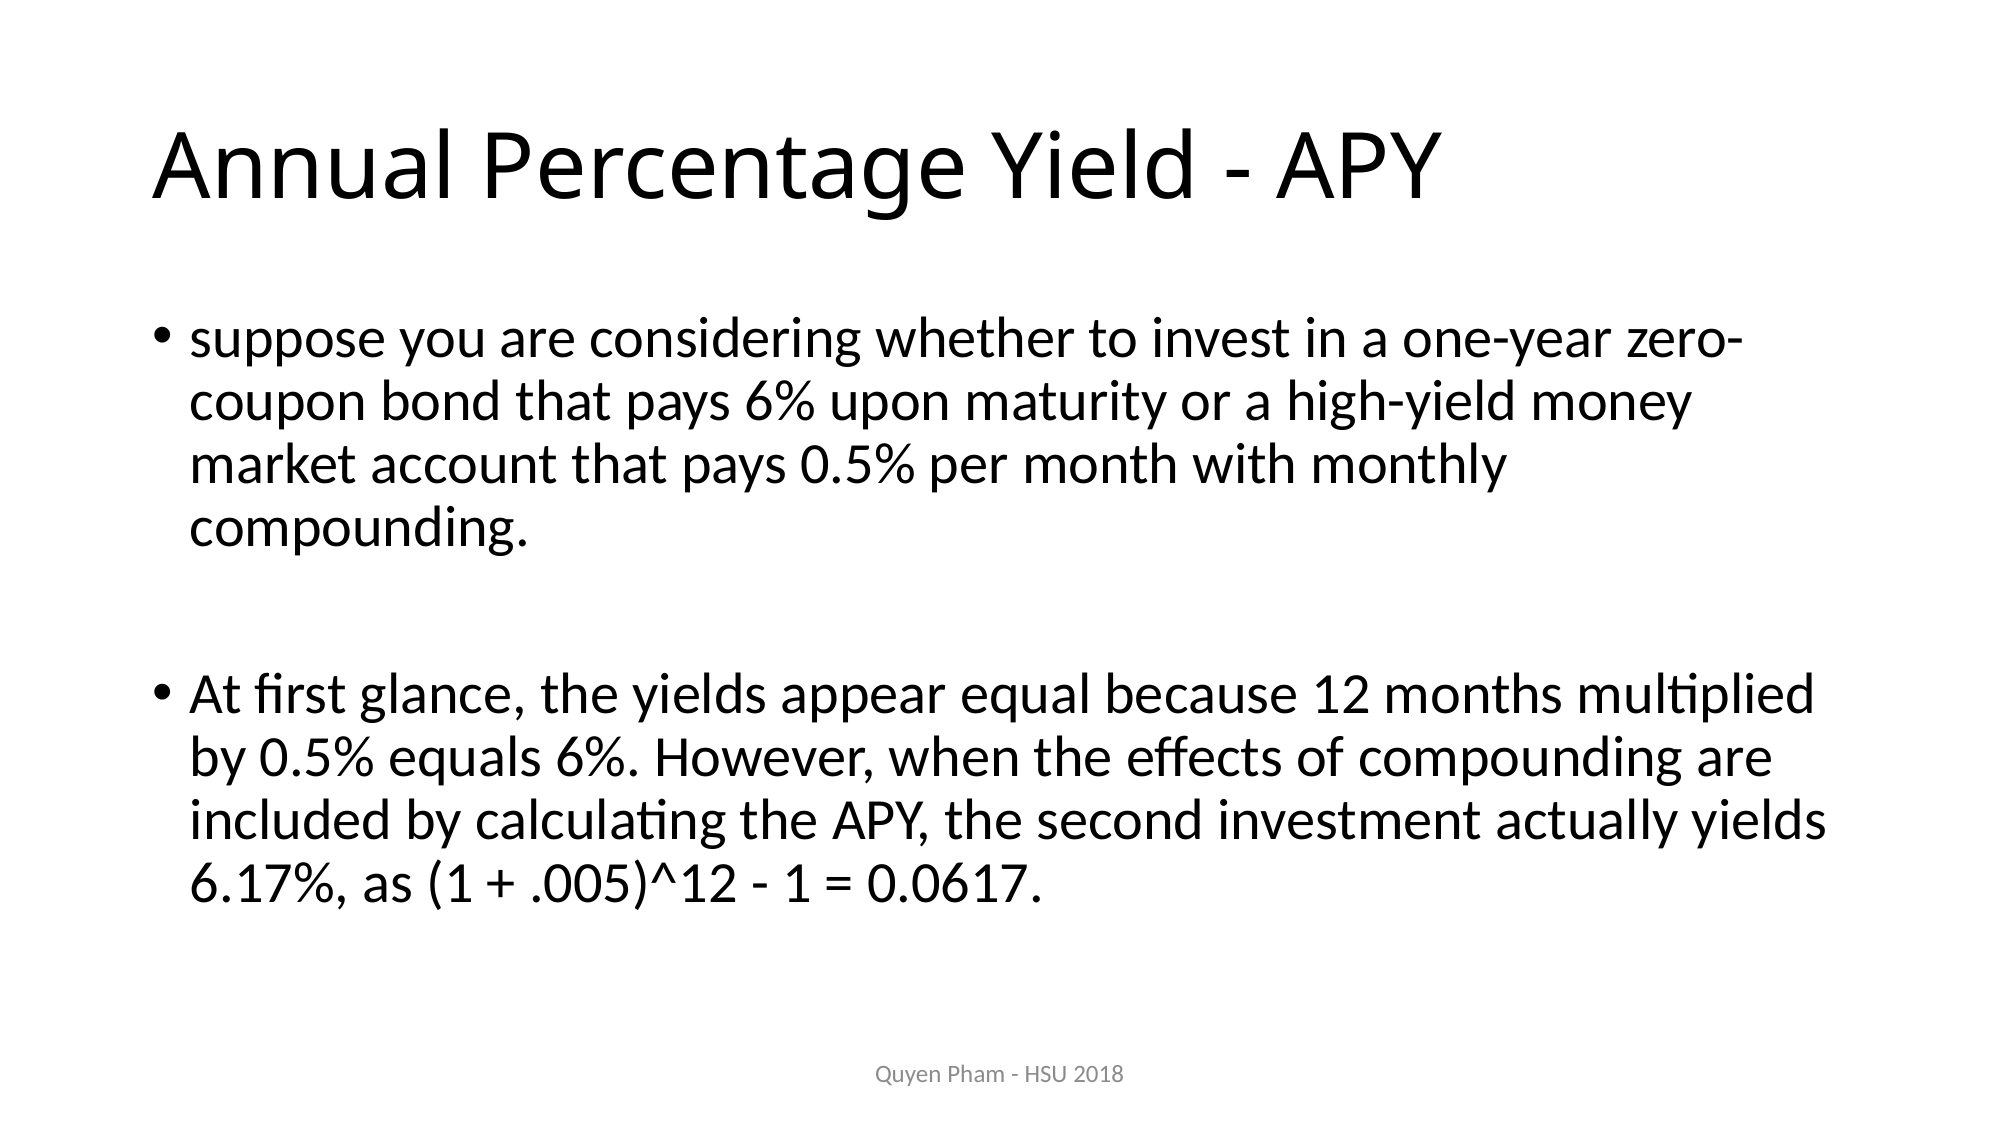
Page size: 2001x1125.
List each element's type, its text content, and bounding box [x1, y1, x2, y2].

title Annual Percentage Yield - APY [137, 59, 1863, 278]
list suppose you are considering whether to invest in a one-year zero-coupon bond that pays 6% upon maturity or a high-yield money market account that pays 0.5% per month with monthly compounding. At first glance, the yields appear equal because 12 months multiplied by 0.5% equals 6%. However, when the effects of compounding are included by calculating the APY, the second investment actually yields 6.17%, as (1 + .005)^12 - 1 = 0.0617. [137, 299, 1863, 1014]
footer Quyen Pham - HSU 2018 [662, 1042, 1338, 1103]
